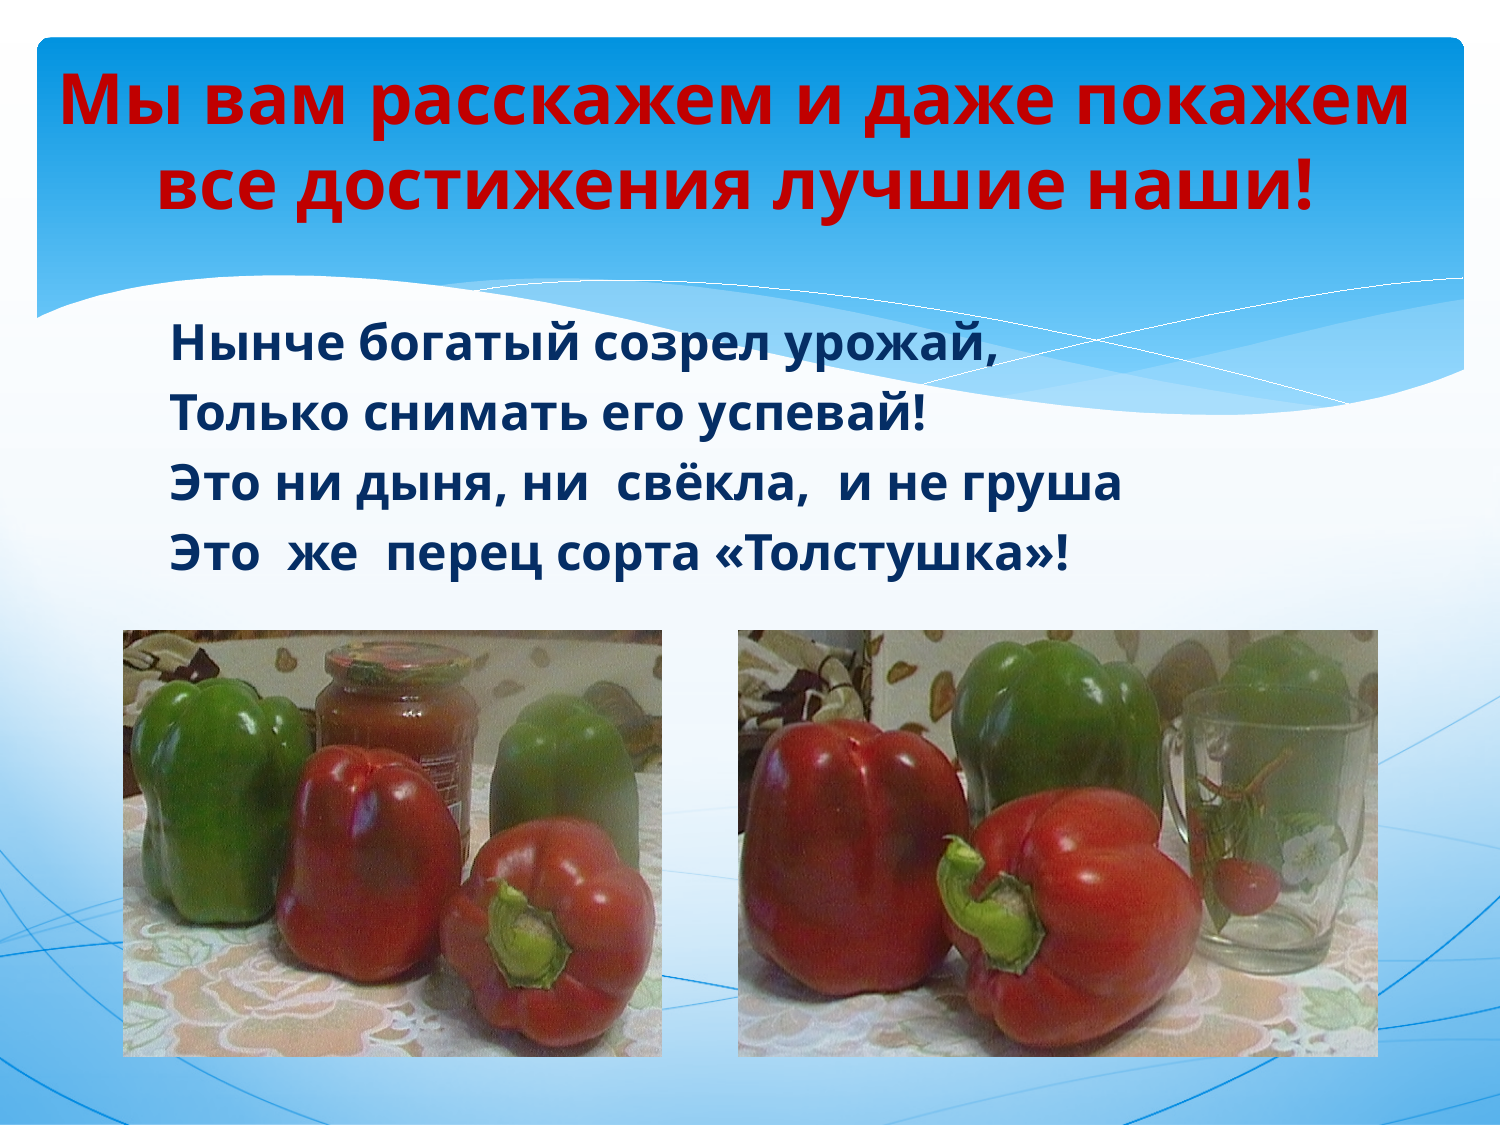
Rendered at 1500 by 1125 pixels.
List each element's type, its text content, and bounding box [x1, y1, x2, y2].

picture [737, 630, 1379, 1057]
picture [123, 630, 662, 1057]
title Мы вам расскажем и даже покажем все достижения лучшие наши! [0, 45, 1471, 233]
list Нынче богатый созрел урожай, Только снимать его успевай! Это ни дыня, ни свёкла, и не груша Это же перец сорта «Толстушка»! [76, 302, 1427, 1046]
